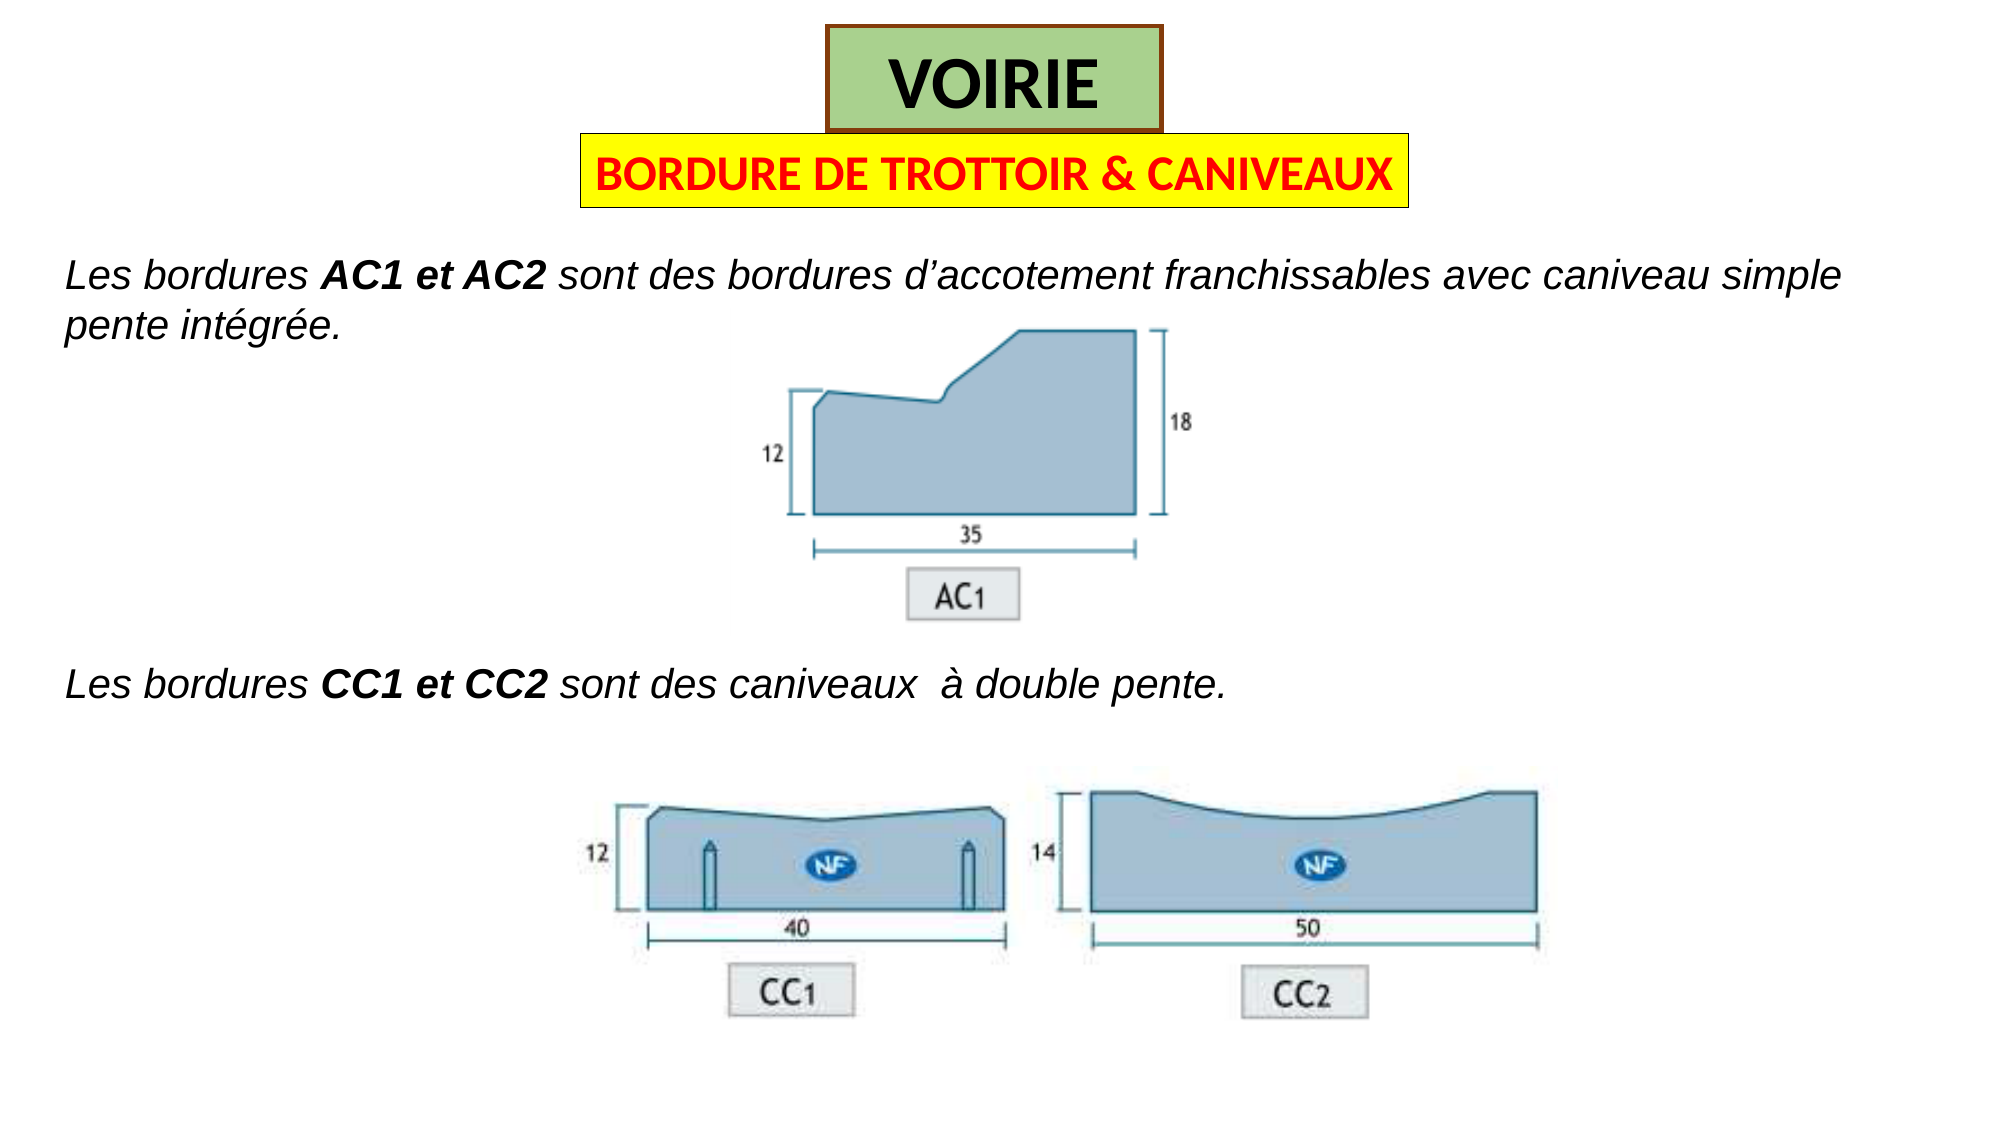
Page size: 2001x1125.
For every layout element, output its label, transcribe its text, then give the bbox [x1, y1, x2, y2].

text_box Les bordures AC1 et AC2 sont des bordures d’accotement franchissables avec caniveau simple pente intégrée. [50, 240, 1948, 356]
text_box Les bordures CC1 et CC2 sont des caniveaux à double pente. [50, 649, 1854, 714]
picture [560, 766, 1558, 1021]
picture [729, 308, 1226, 636]
text_box VOIRIE [826, 25, 1162, 132]
text_box BORDURE DE TROTTOIR & CANIVEAUX [580, 133, 1409, 208]
